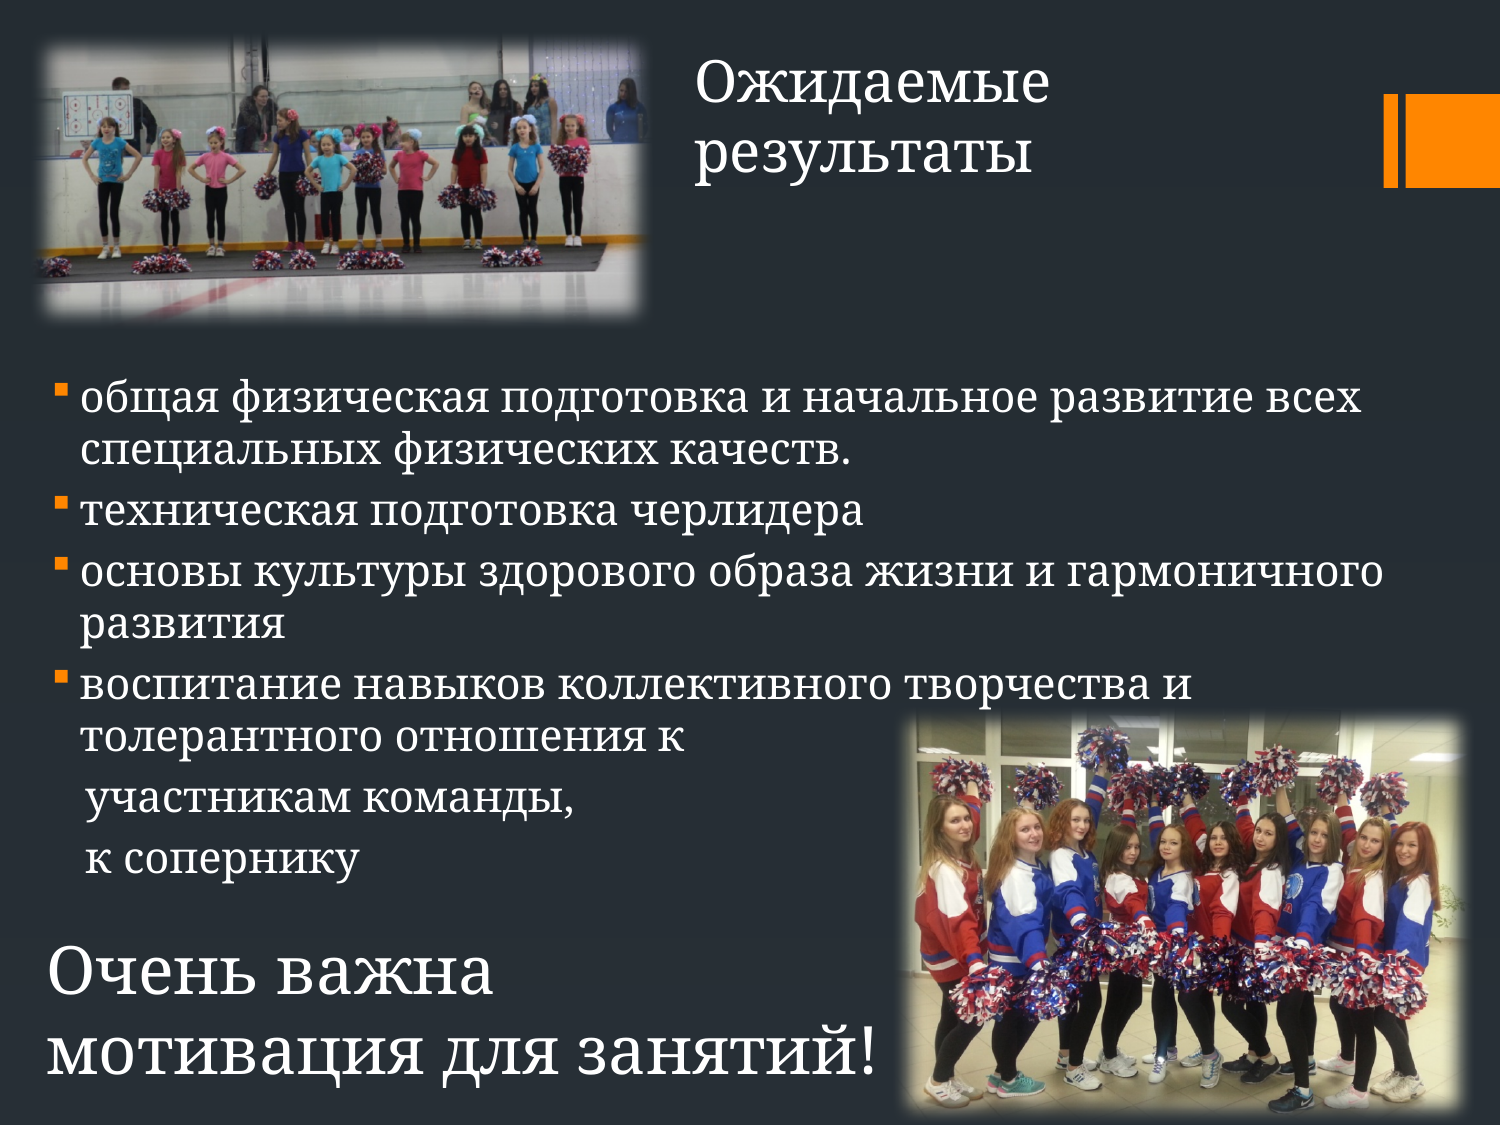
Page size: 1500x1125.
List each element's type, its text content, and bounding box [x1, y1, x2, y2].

picture [28, 30, 654, 330]
picture [891, 704, 1476, 1125]
text_box Очень важна мотивация для занятий! [30, 920, 885, 1096]
subtitle общая физическая подготовка и начальное развитие всех специальных физических качеств. техническая подготовка черлидера основы культуры здорового образа жизни и гармоничного развития воспитание навыков коллективного творчества и толерантного отношения к участникам команды, к сопернику [29, 361, 1424, 1012]
title Ожидаемые результаты [679, 87, 1388, 192]
